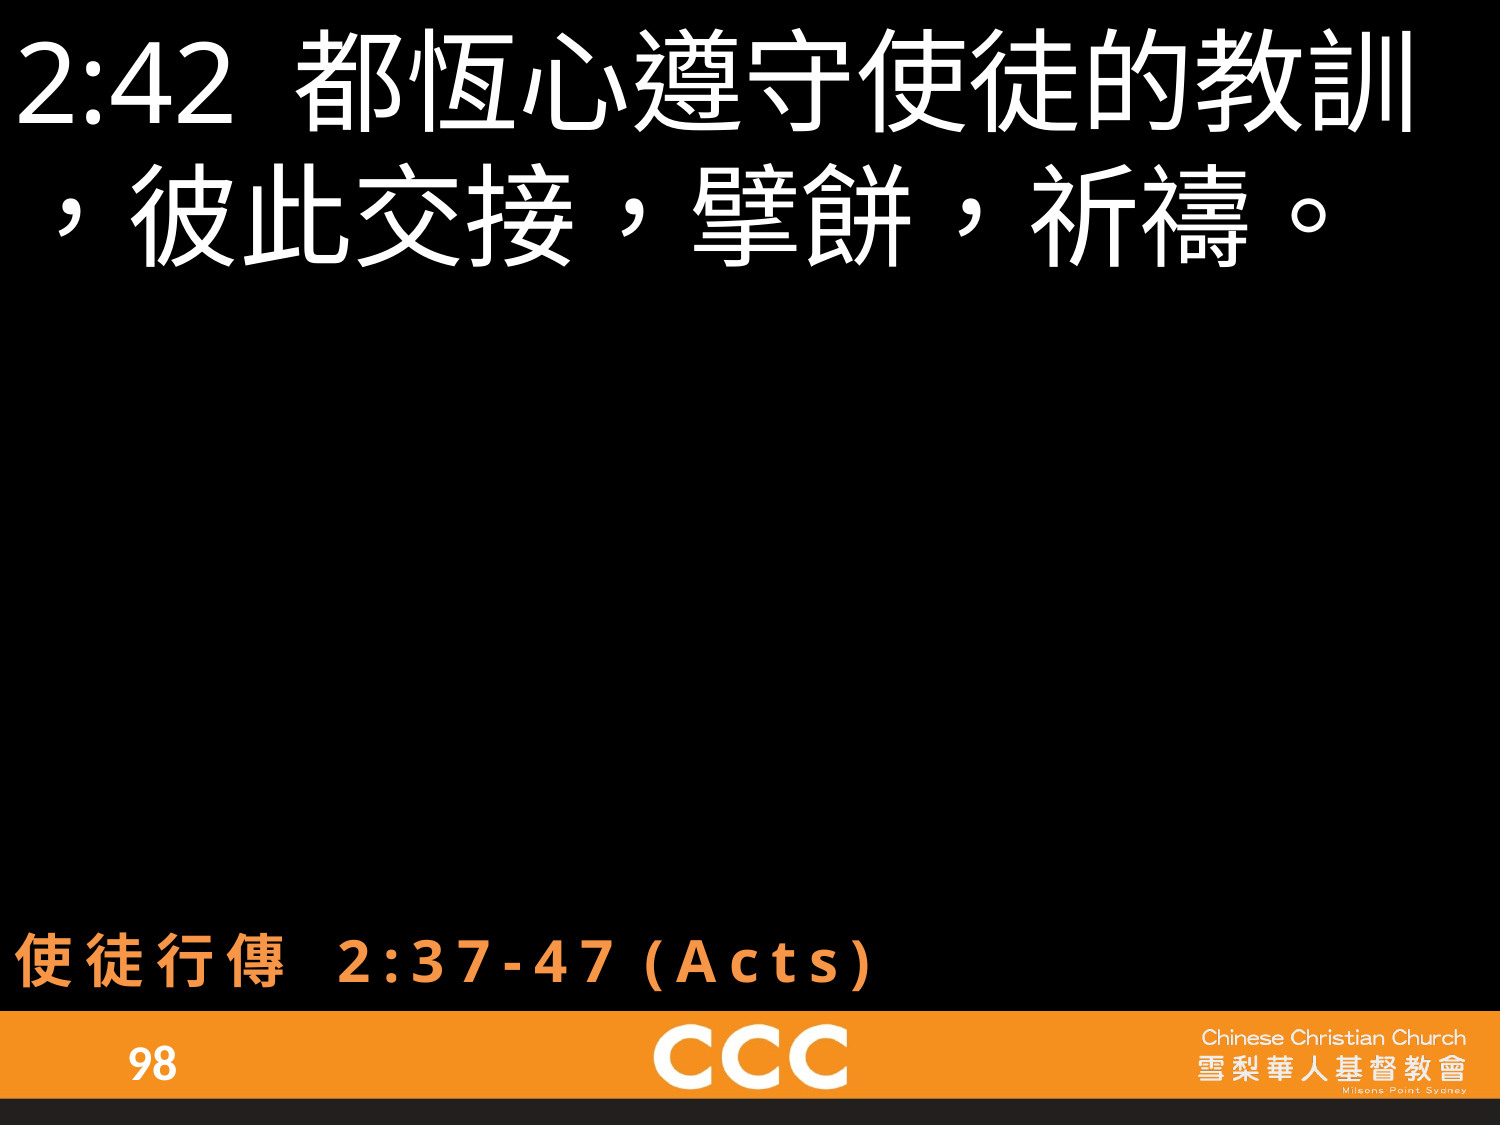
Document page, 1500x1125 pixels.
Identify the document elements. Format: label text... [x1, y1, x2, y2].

slide_number 98 [112, 1023, 195, 1084]
text_box 使徒行傳 2:37-47 (Acts) [0, 916, 1500, 1002]
picture [0, 1011, 1500, 1125]
text_box 2:42 都恆心遵守使徒的教訓 ，彼此交接，擘餅，祈禱。 [0, 3, 1500, 289]
